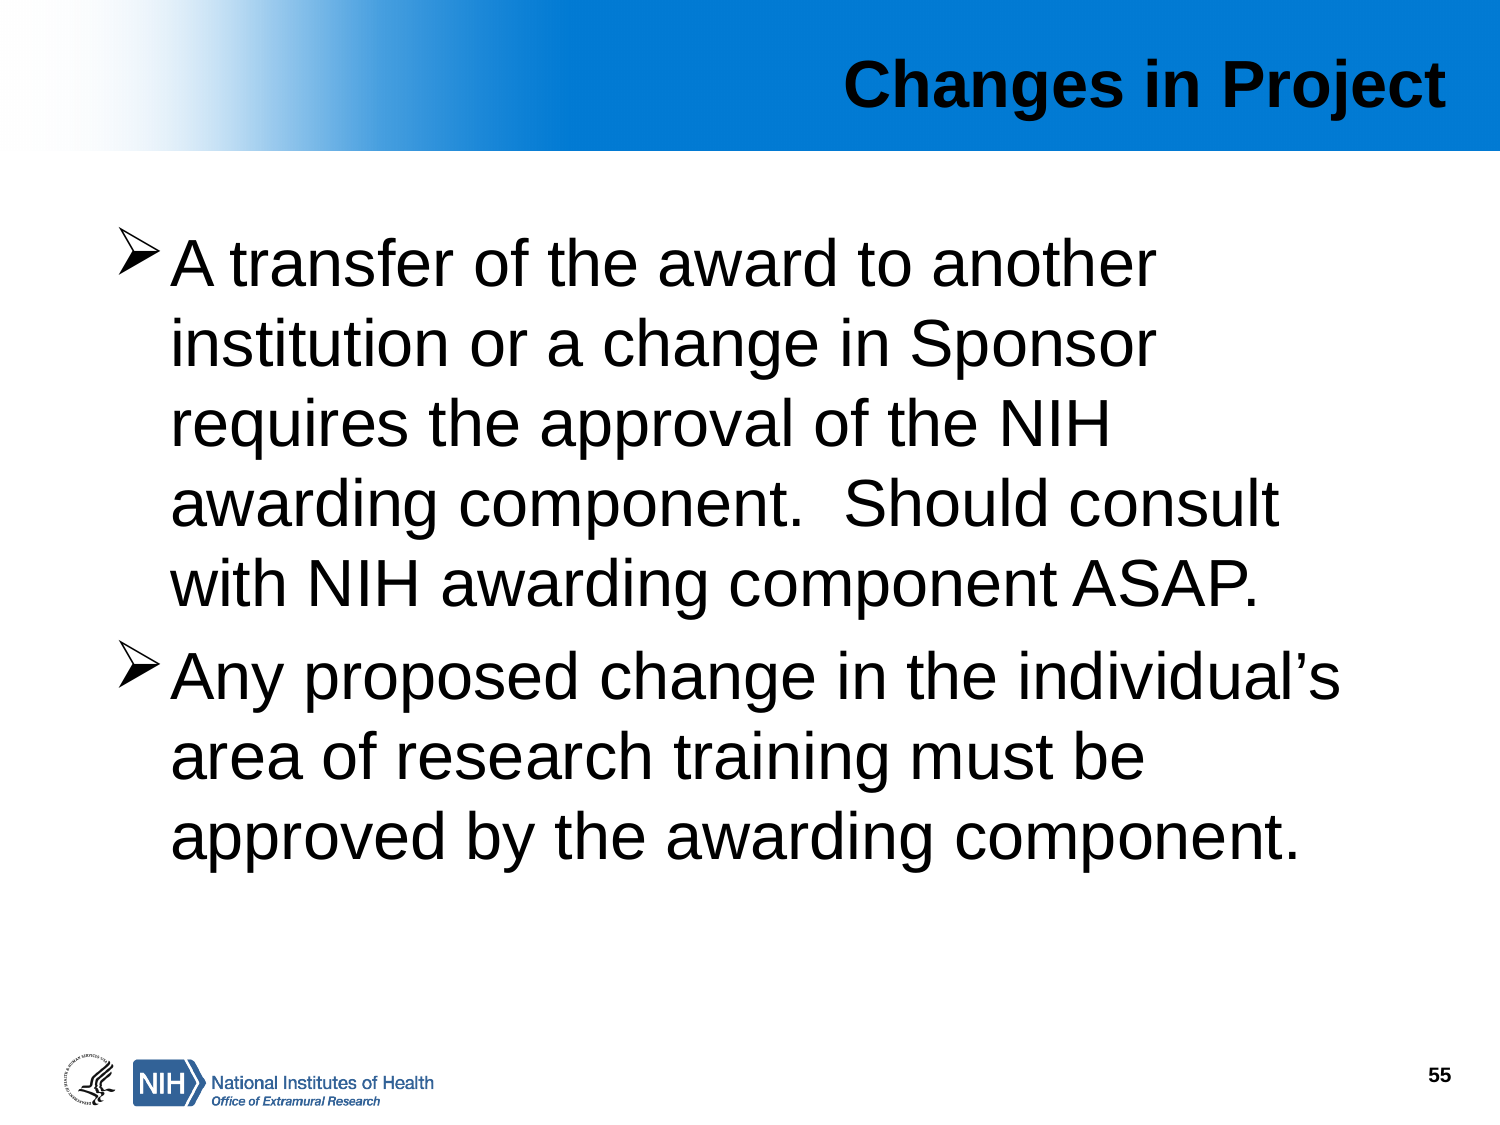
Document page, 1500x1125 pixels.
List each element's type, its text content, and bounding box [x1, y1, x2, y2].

picture [0, 0, 1500, 151]
title Changes in Project [178, 37, 1463, 125]
picture [125, 1049, 439, 1113]
slide_number 55 [1403, 1053, 1467, 1104]
list A transfer of the award to another institution or a change in Sponsor requires the approval of the NIH awarding component. Should consult with NIH awarding component ASAP. Any proposed change in the individual’s area of research training must be approved by the awarding component. [98, 212, 1366, 914]
picture [64, 1054, 116, 1106]
